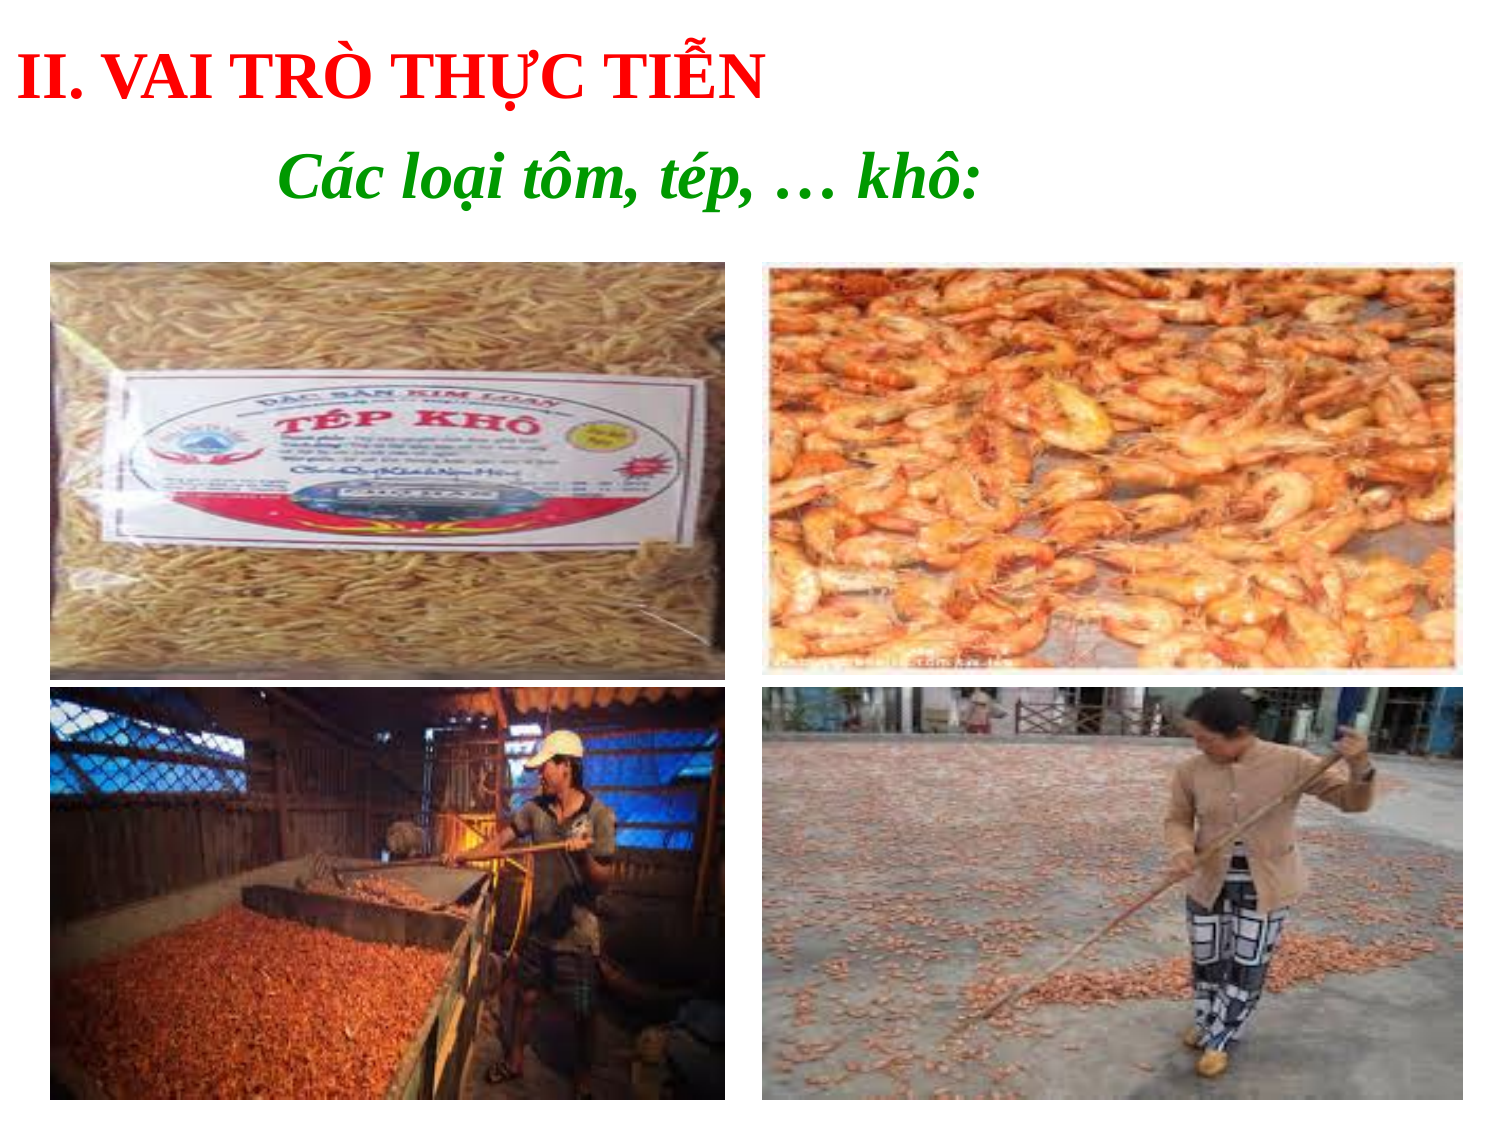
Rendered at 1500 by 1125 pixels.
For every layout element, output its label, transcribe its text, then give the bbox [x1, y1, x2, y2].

text_box II. VAI TRÒ THỰC TIỄN [1, 24, 840, 120]
text_box Các loại tôm, tép, … khô: [262, 124, 1075, 220]
picture [762, 687, 1463, 1101]
picture [49, 687, 726, 1101]
picture [762, 262, 1463, 676]
picture [49, 262, 726, 680]
